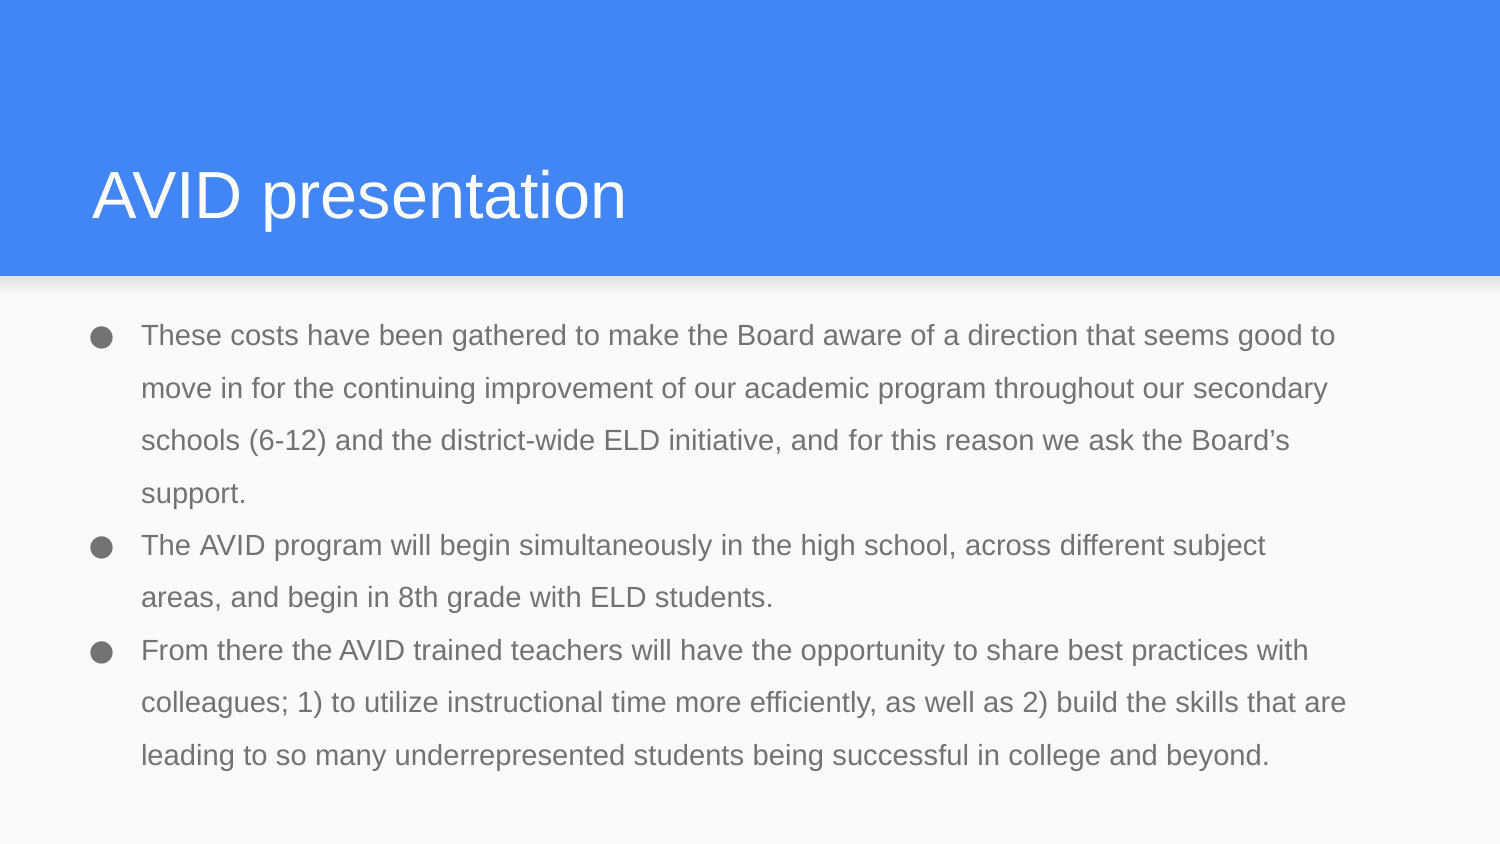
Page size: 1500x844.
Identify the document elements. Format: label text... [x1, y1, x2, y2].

title AVID presentation [77, 121, 1427, 248]
list These costs have been gathered to make the Board aware of a direction that seems good to move in for the continuing improvement of our academic program throughout our secondary schools (6-12) and the district-wide ELD initiative, and for this reason we ask the Board’s support. The AVID program will begin simultaneously in the high school, across different subject areas, and begin in 8th grade with ELD students. From there the AVID trained teachers will have the opportunity to share best practices with colleagues; 1) to utilize instructional time more efficiently, as well as 2) build the skills that are leading to so many underrepresented students being successful in college and beyond. [51, 284, 1365, 800]
